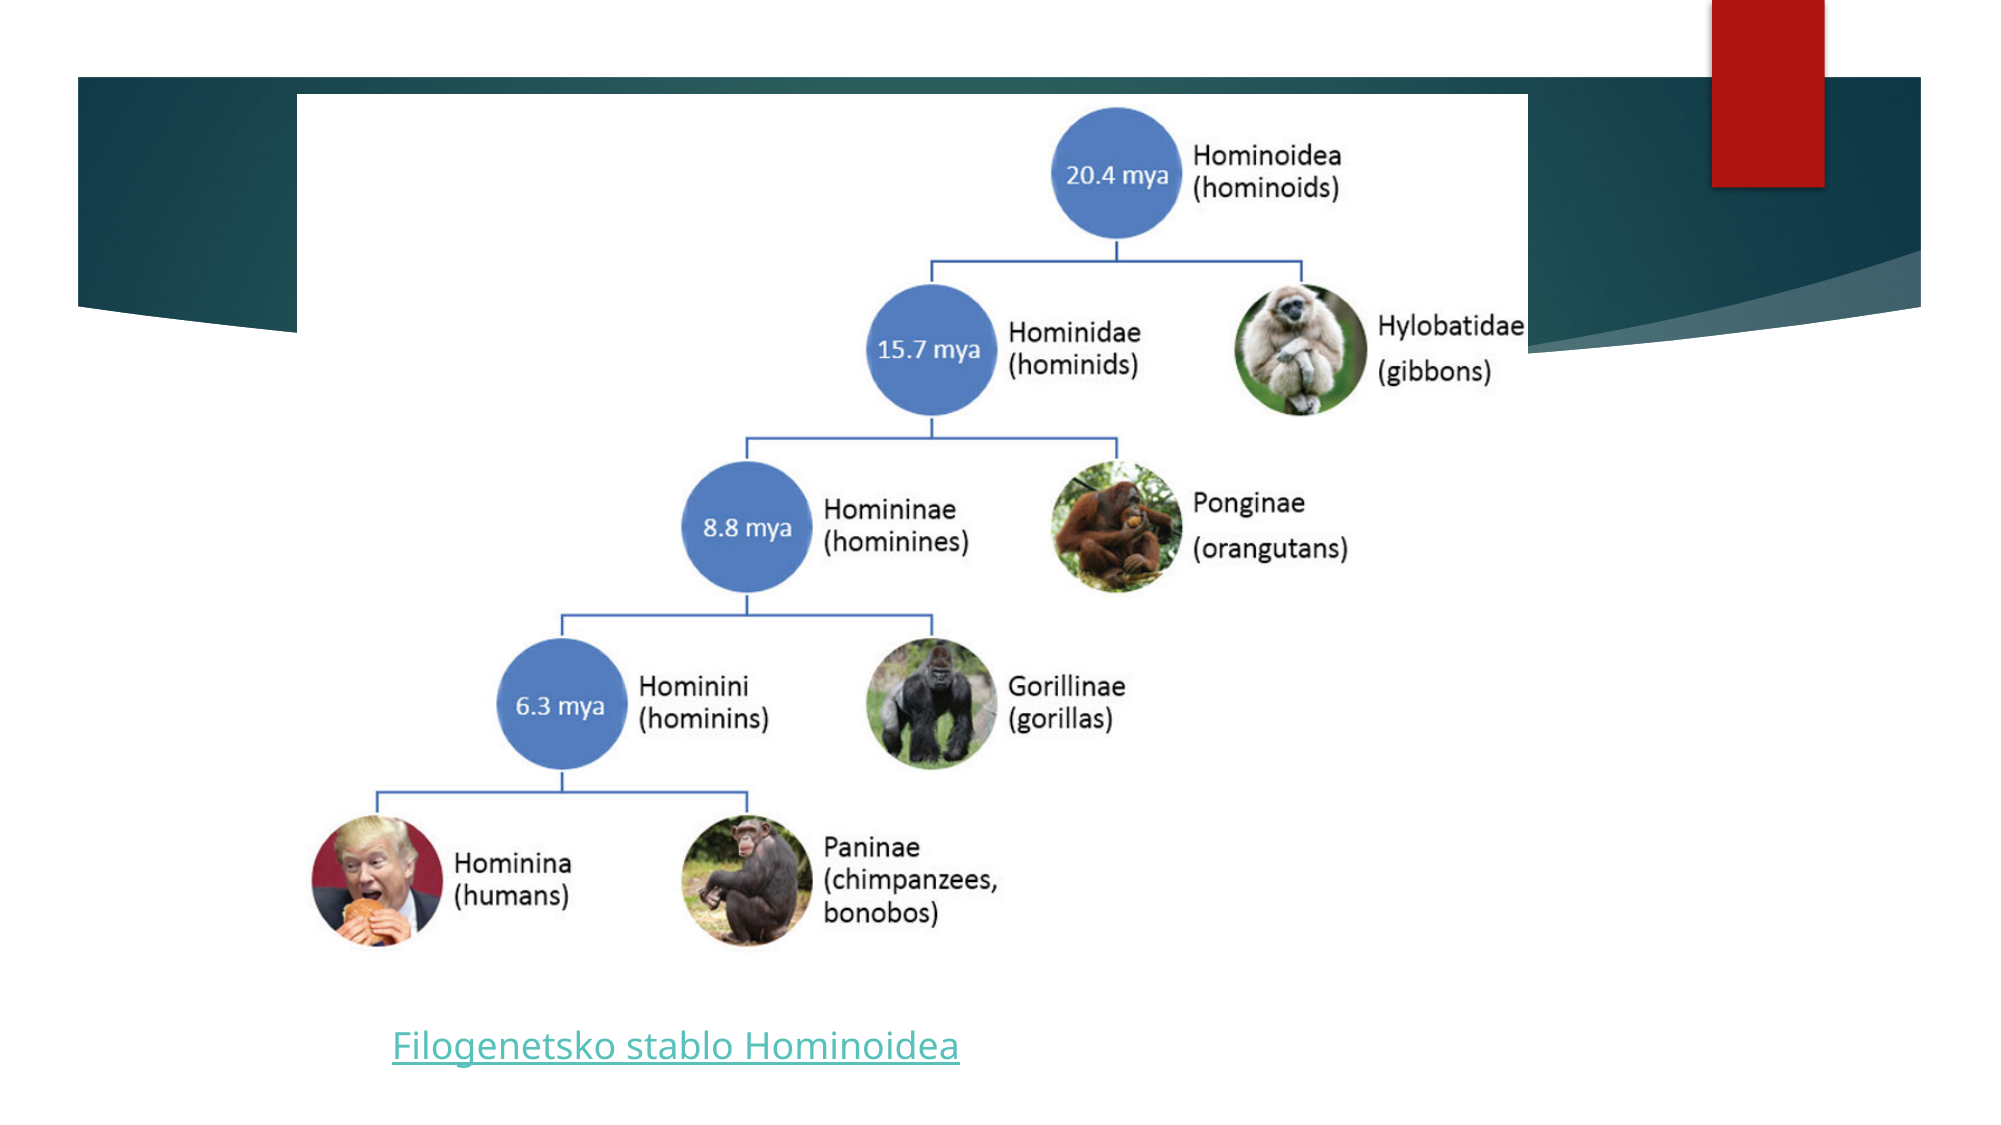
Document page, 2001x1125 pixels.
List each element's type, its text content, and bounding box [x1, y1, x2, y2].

text_box Filogenetsko stablo Hominoidea [376, 1014, 1856, 1081]
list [296, 94, 1529, 956]
